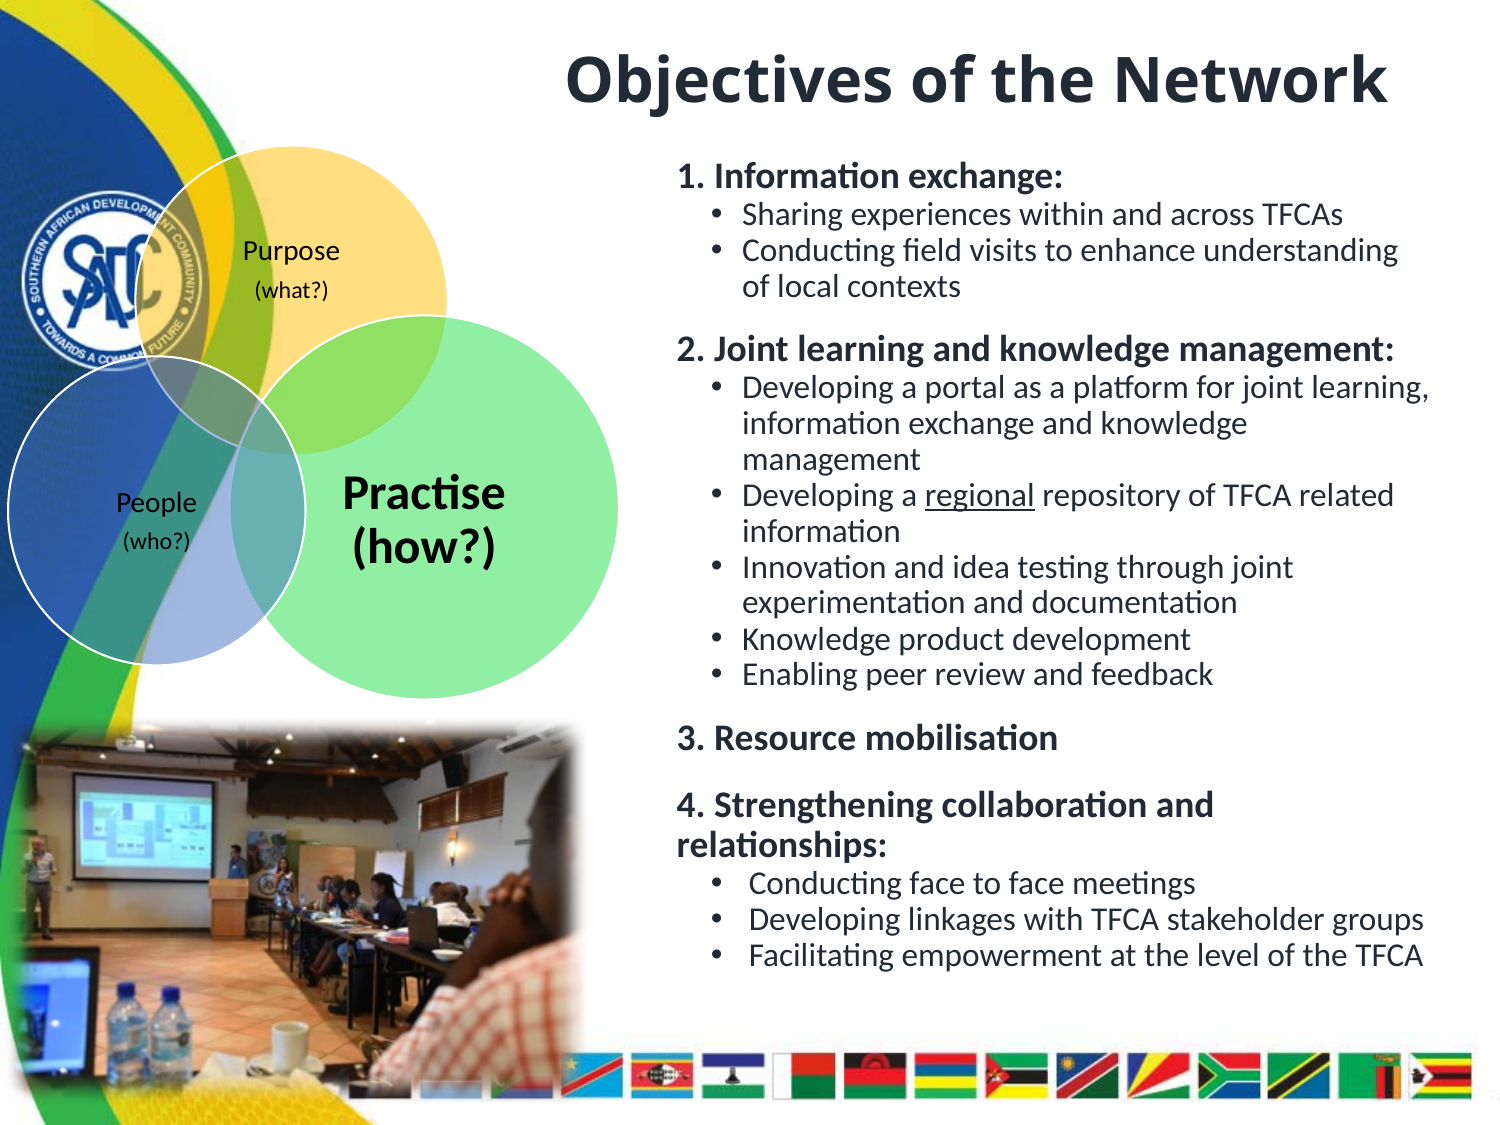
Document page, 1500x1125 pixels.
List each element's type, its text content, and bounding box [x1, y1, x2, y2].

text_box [0, 137, 620, 787]
picture [0, 0, 1500, 1125]
title Objectives of the Network [549, 13, 1436, 152]
list 1. Information exchange: Sharing experiences within and across TFCAs Conducting field visits to enhance understanding of local contexts 2. Joint learning and knowledge management: Developing a portal as a platform for joint learning, information exchange and knowledge management Developing a regional repository of TFCA related information Innovation and idea testing through joint experimentation and documentation Knowledge product development Enabling peer review and feedback 3. Resource mobilisation 4. Strengthening collaboration and relationships: Conducting face to face meetings Developing linkages with TFCA stakeholder groups Facilitating empowerment at the level of the TFCA [643, 149, 1447, 1106]
